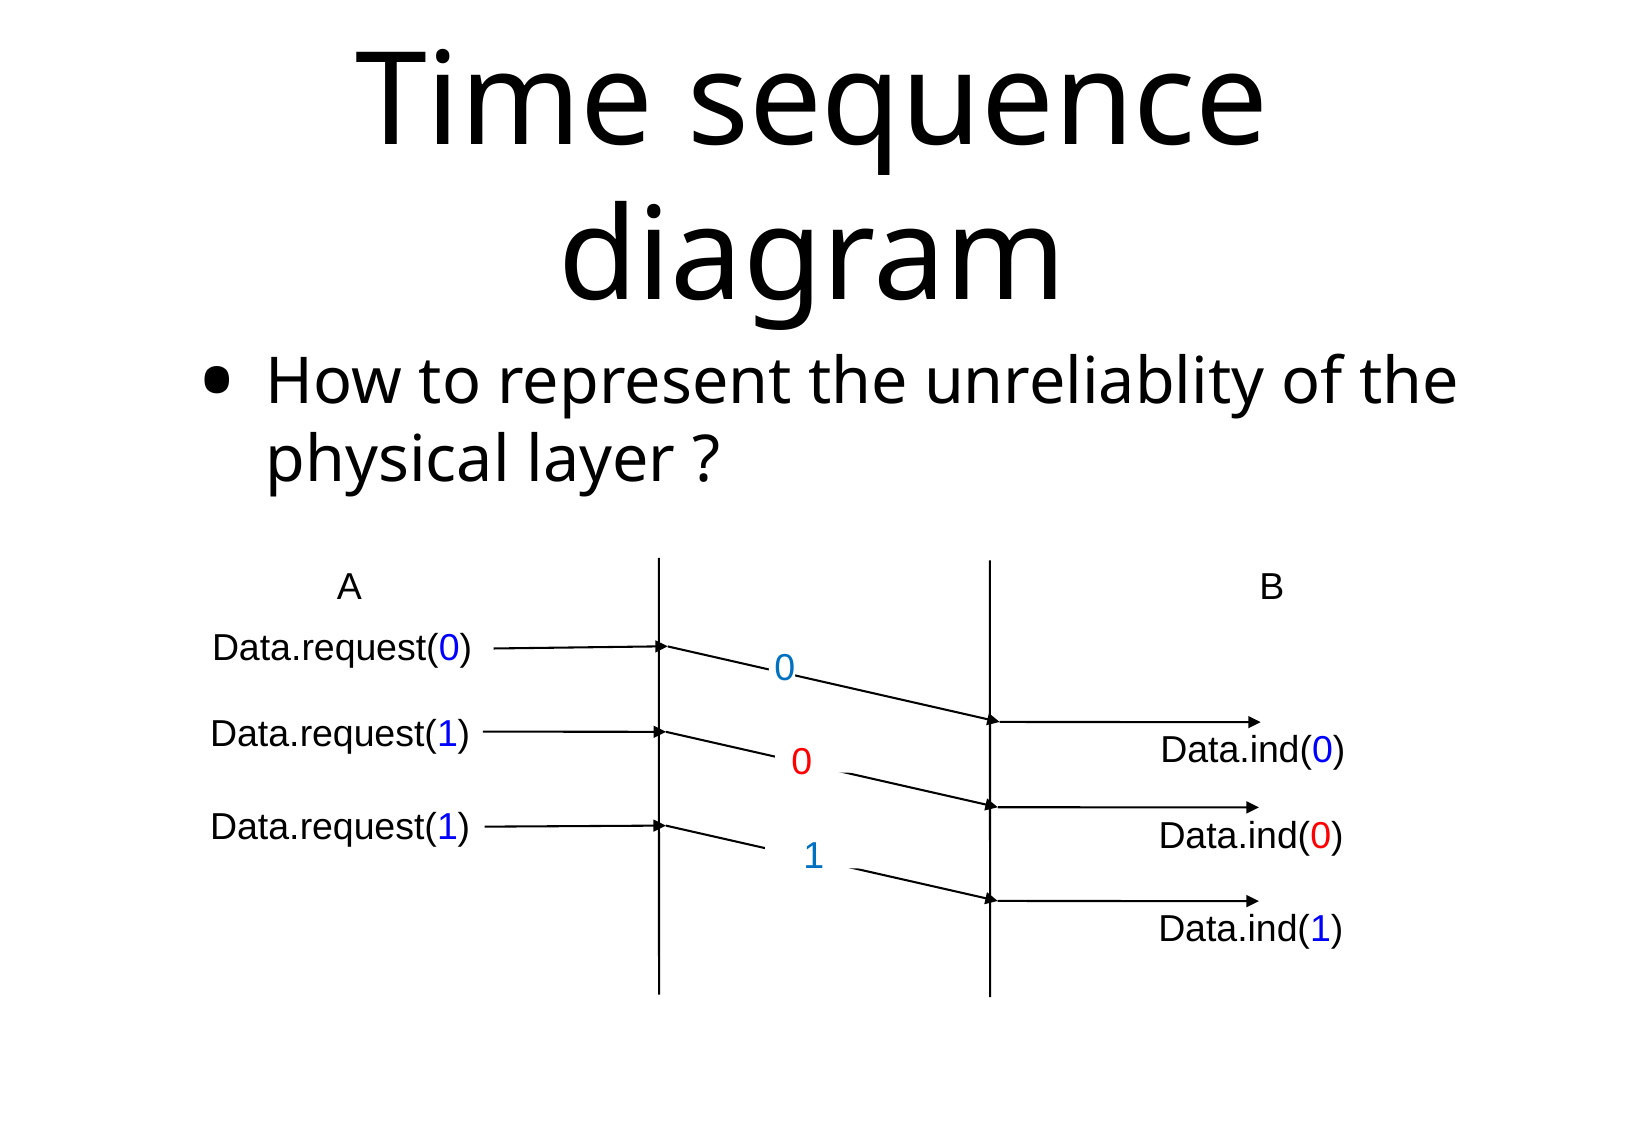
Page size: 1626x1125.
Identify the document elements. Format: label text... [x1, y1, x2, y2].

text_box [208, 809, 1345, 952]
list How to represent the unreliablity of the physical layer ? [158, 319, 1467, 979]
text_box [210, 630, 1347, 716]
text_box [335, 959, 1290, 998]
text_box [335, 557, 1290, 628]
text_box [208, 715, 1346, 809]
title Time sequence diagram [158, 29, 1467, 311]
